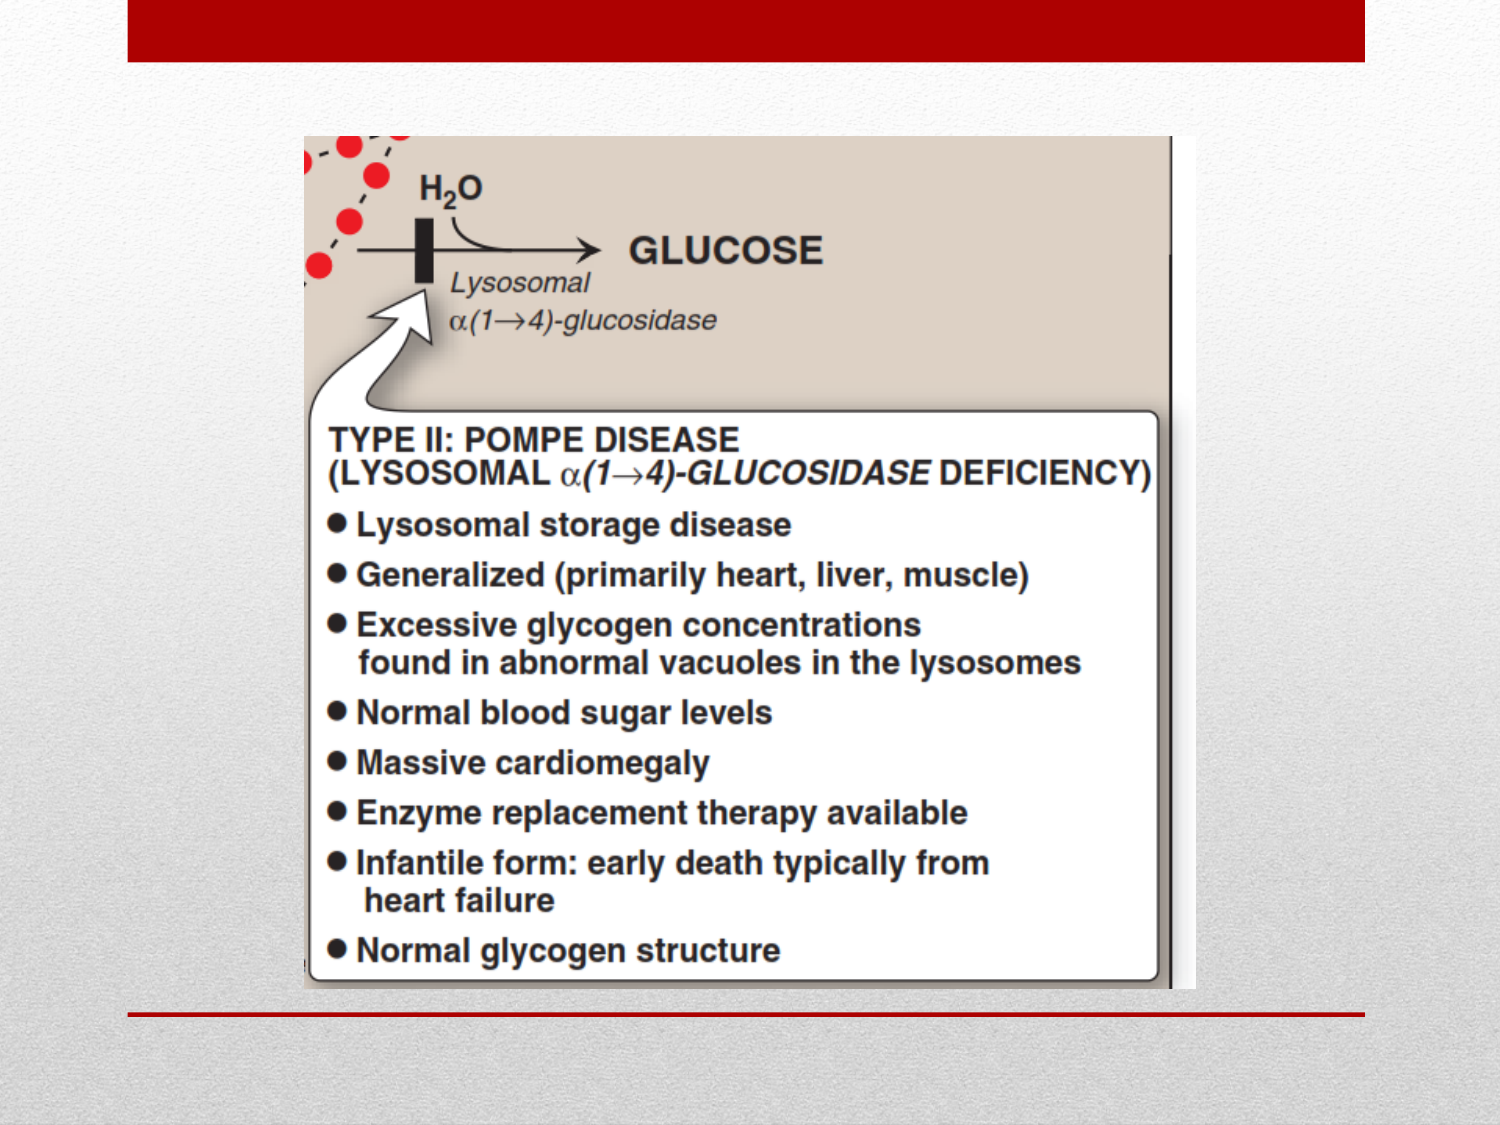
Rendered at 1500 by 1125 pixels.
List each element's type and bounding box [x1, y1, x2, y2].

picture [303, 135, 1197, 989]
